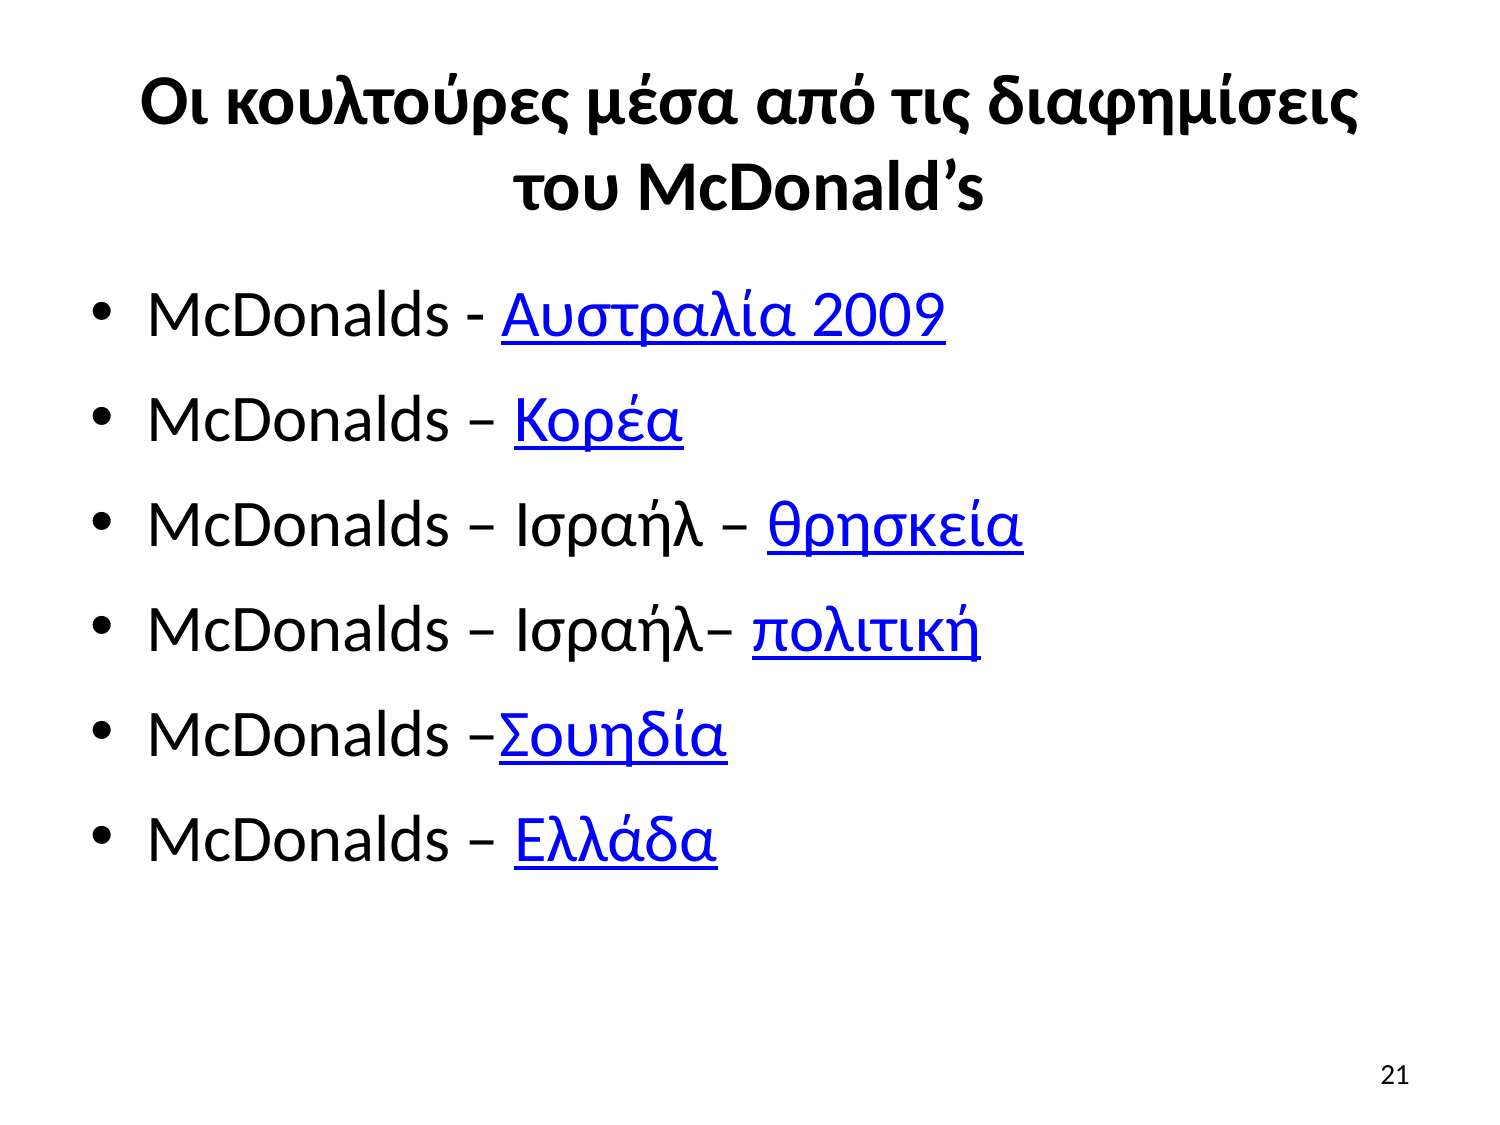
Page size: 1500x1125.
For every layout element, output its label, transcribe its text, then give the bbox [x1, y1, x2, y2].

slide_number 21 [1074, 1042, 1425, 1103]
list McDonalds - Αυστραλία 2009 McDonalds – Κορέα McDonalds – Ισραήλ – θρησκεία McDonalds – Ισραήλ– πολιτική McDonalds –Σουηδία McDonalds – Ελλάδα [75, 262, 1425, 1005]
title Οι κουλτούρες μέσα από τις διαφημίσεις του McDonald’s [75, 45, 1425, 233]
